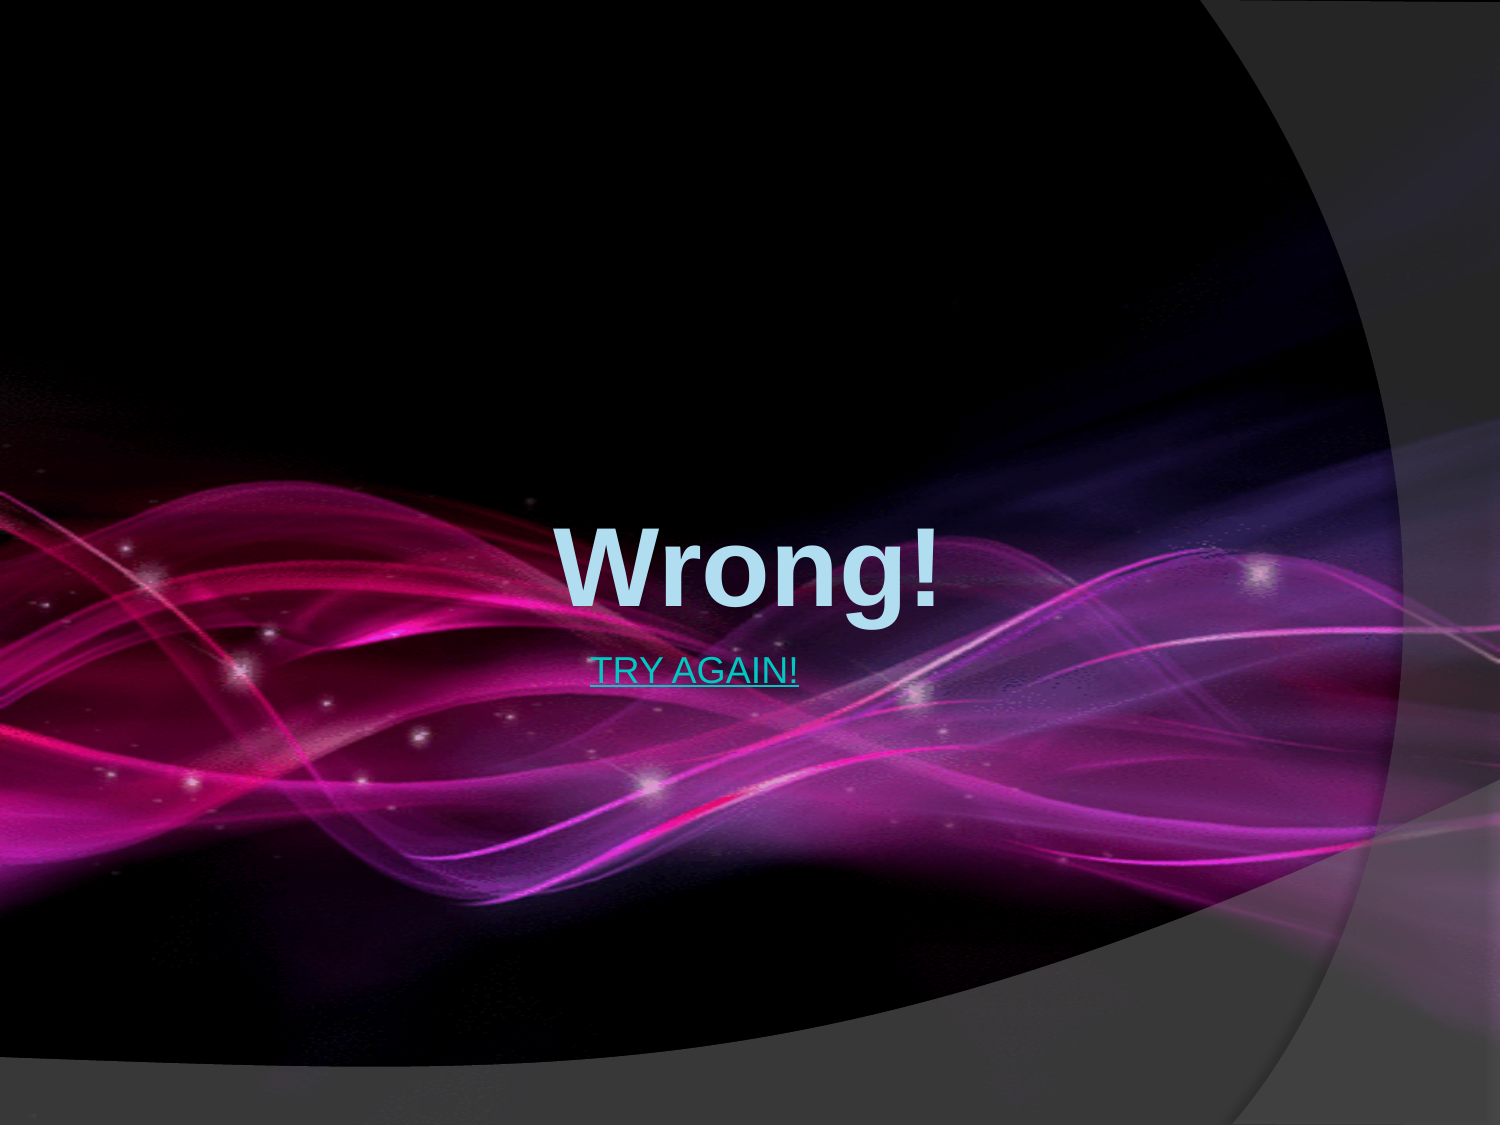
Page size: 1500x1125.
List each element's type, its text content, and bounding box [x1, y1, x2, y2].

text_box TRY AGAIN! [575, 638, 963, 698]
text_box Wrong! [538, 486, 961, 637]
picture [0, 0, 1403, 1066]
